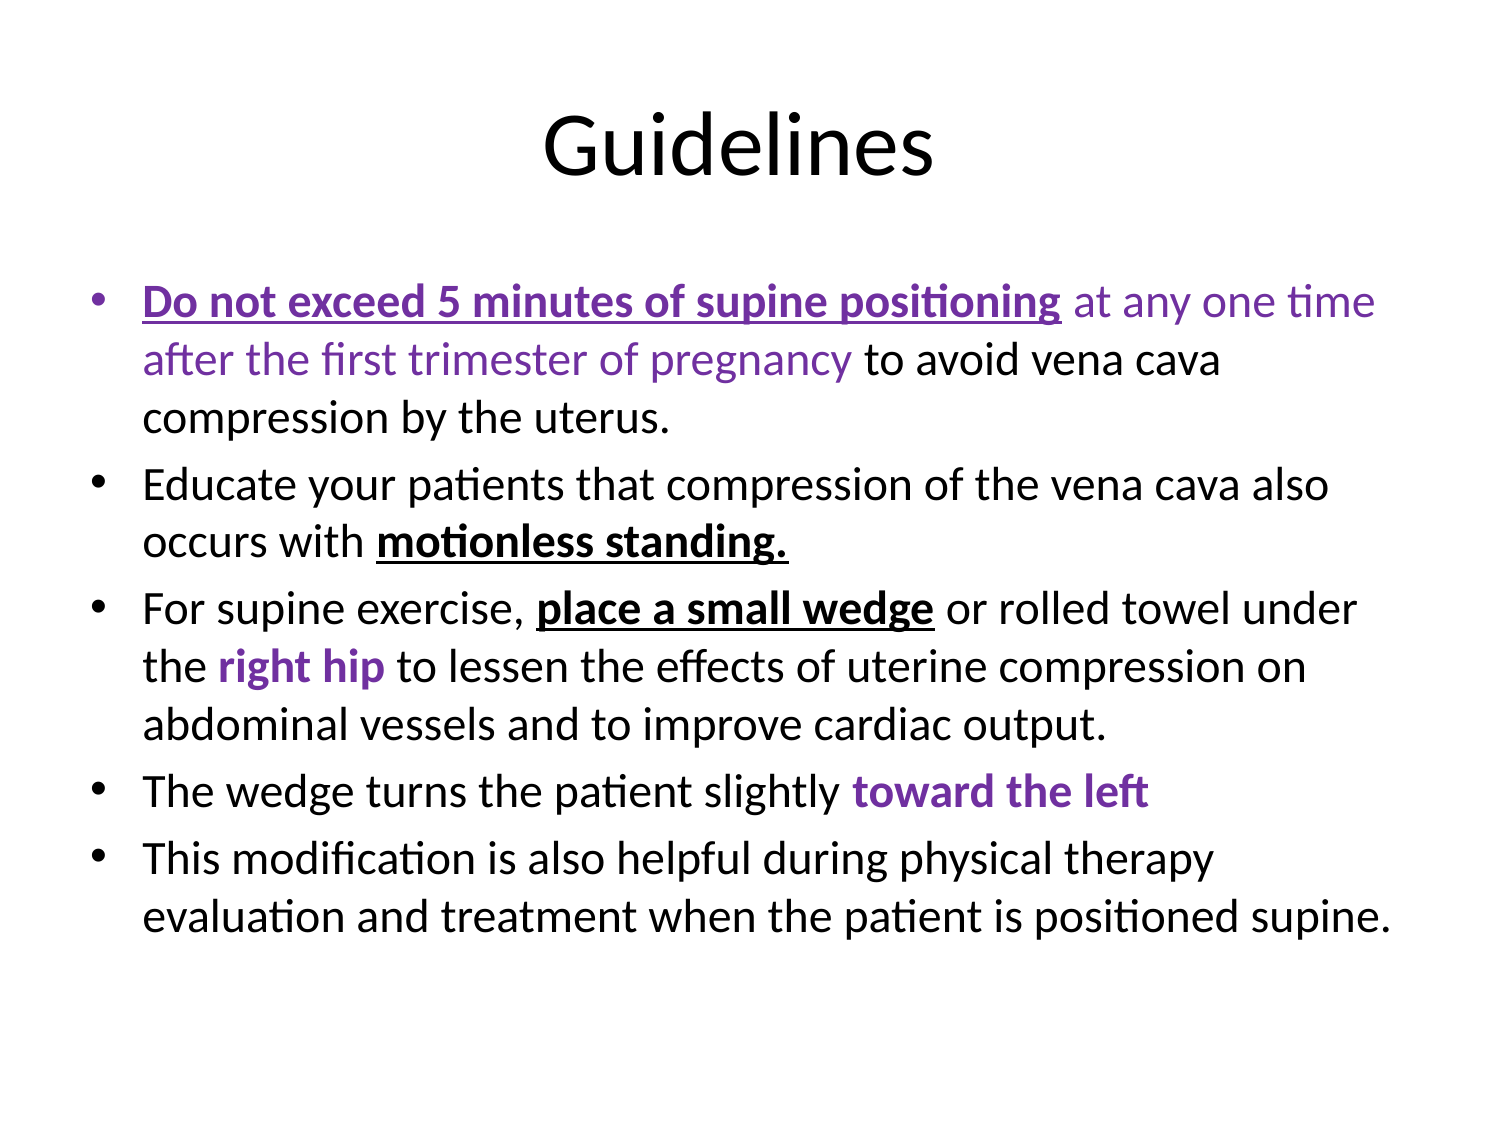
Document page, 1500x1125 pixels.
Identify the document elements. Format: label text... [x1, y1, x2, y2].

title Guidelines [75, 45, 1425, 233]
list Do not exceed 5 minutes of supine positioning at any one time after the ﬁrst trimester of pregnancy to avoid vena cava compression by the uterus. Educate your patients that compression of the vena cava also occurs with motionless standing. For supine exercise, place a small wedge or rolled towel under the right hip to lessen the effects of uterine compression on abdominal vessels and to improve cardiac output. The wedge turns the patient slightly toward the left This modiﬁcation is also helpful during physical therapy evaluation and treatment when the patient is positioned supine. [75, 262, 1425, 1005]
